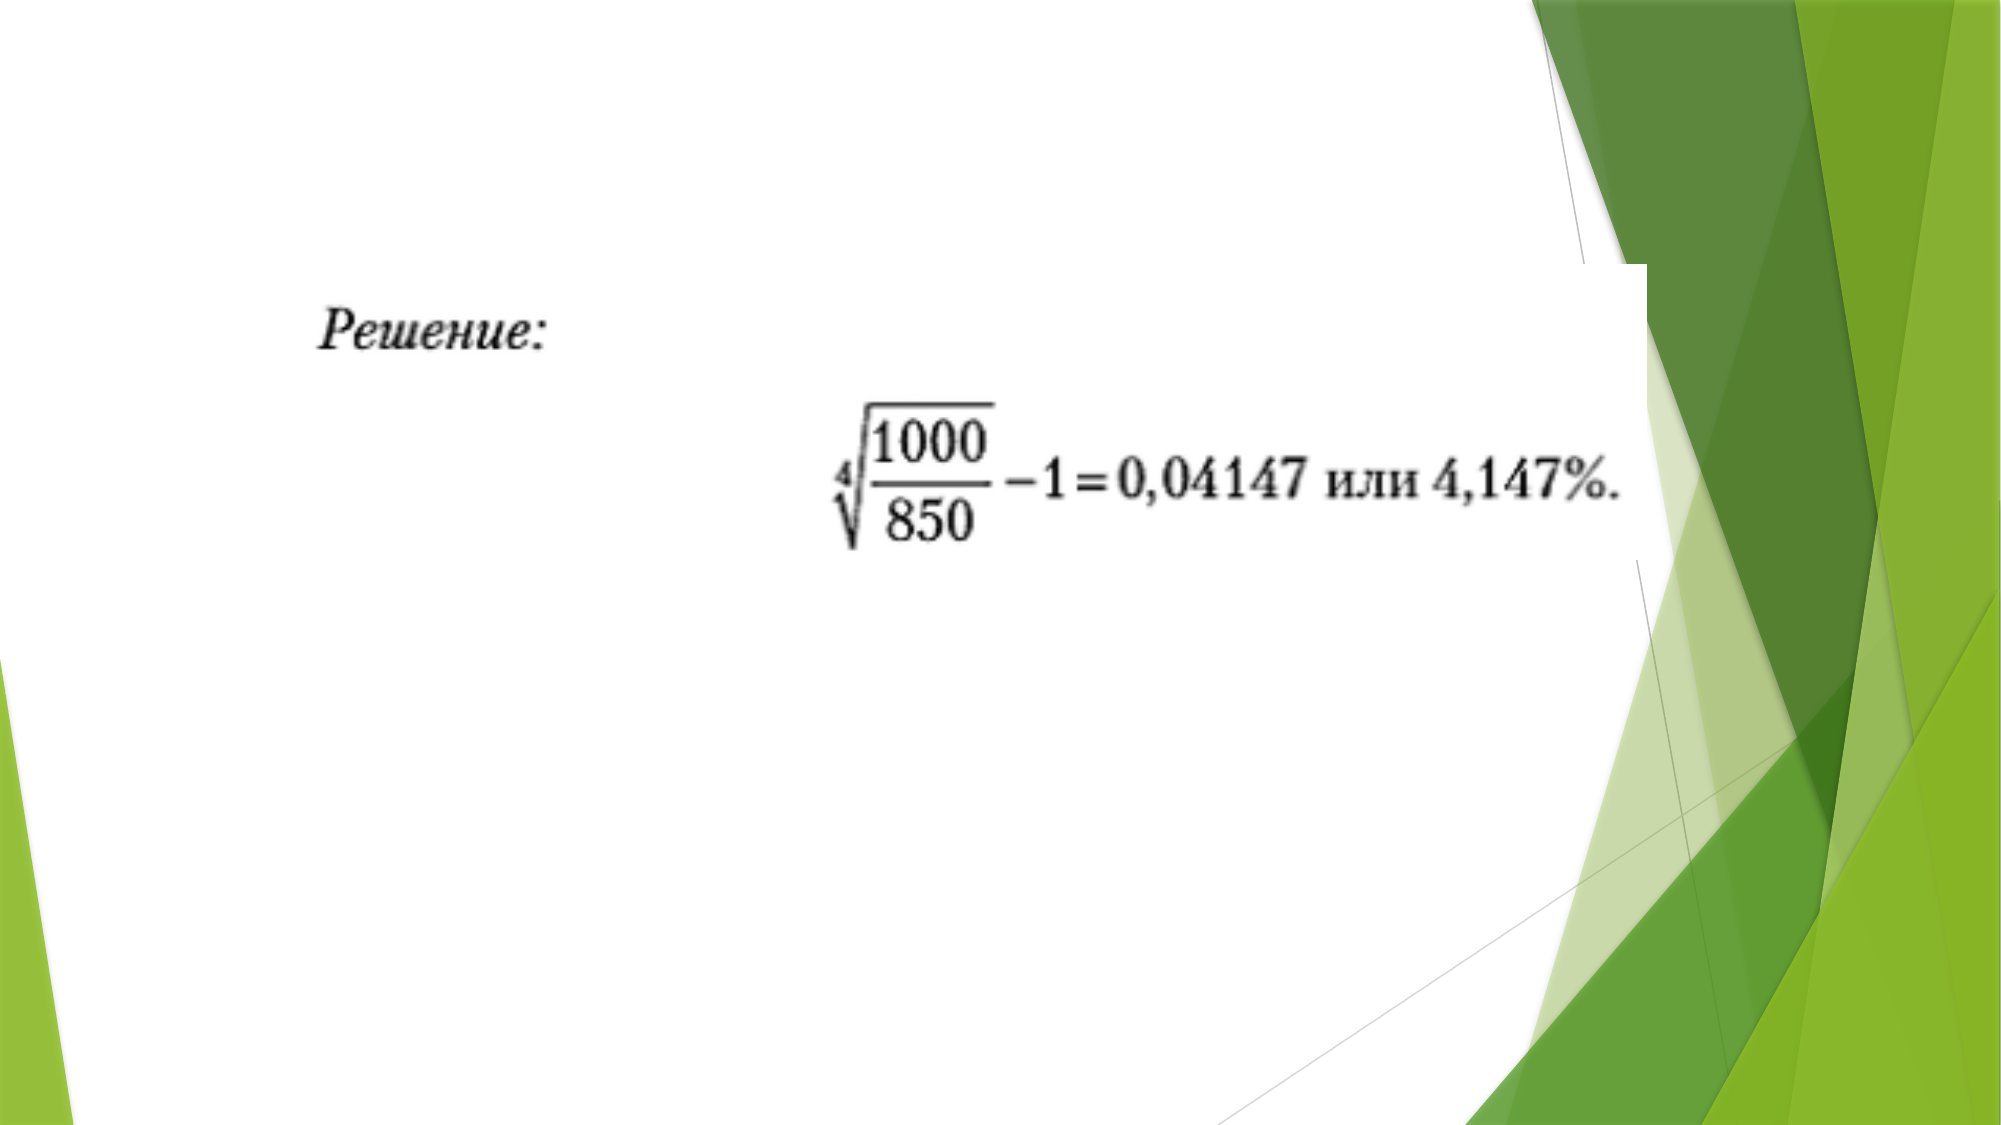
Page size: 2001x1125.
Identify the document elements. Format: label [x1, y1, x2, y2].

list [281, 263, 1648, 561]
